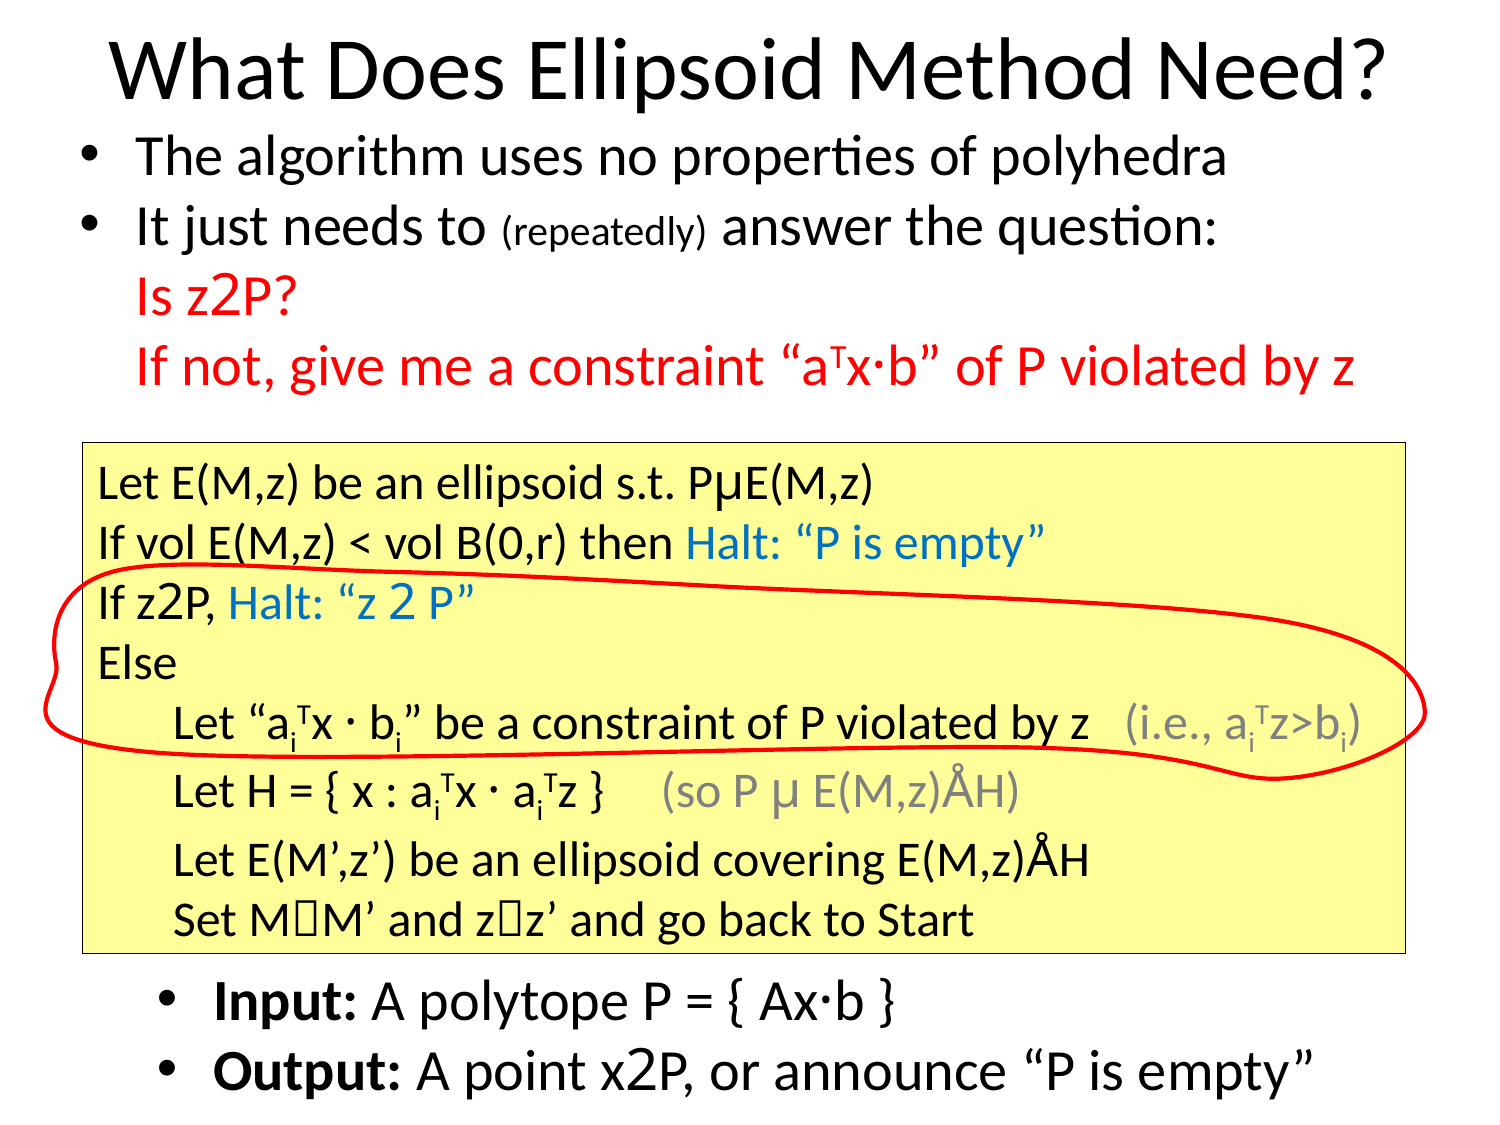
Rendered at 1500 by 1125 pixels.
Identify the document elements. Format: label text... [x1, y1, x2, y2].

title What Does Ellipsoid Method Need? [75, 0, 1425, 109]
text_box [43, 562, 1428, 781]
list Input: A polytope P = { Ax·b } Output: A point x2P, or announce “P is empty” [141, 955, 1350, 1125]
text_box The algorithm uses no properties of polyhedra It just needs to (repeatedly) answer the question: Is z2P? If not, give me a constraint “aTx·b” of P violated by z [64, 109, 1466, 442]
text_box Let E(M,z) be an ellipsoid s.t. PµE(M,z) If vol E(M,z) < vol B(0,r) then Halt: “P is empty” If z2P, Halt: “z 2 P” Else Let “aiTx · bi” be a constraint of P violated by z (i.e., aiTz>bi) Let H = { x : aiTx · aiTz } (so P µ E(M,z)ÅH) Let E(M’,z’) be an ellipsoid covering E(M,z)ÅH Set MM’ and zz’ and go back to Start [82, 743, 1406, 954]
text_box Let E(M,z) be an ellipsoid s.t. PµE(M,z) If vol E(M,z) < vol B(0,r) then Halt: “P is empty” If z2P, Halt: “z 2 P” Else Let “aiTx · bi” be a constraint of P violated by z (i.e., aiTz>bi) Let H = { x : aiTx · aiTz } (so P µ E(M,z)ÅH) Let E(M’,z’) be an ellipsoid covering E(M,z)ÅH Set MM’ and zz’ and go back to Start [82, 442, 1406, 668]
